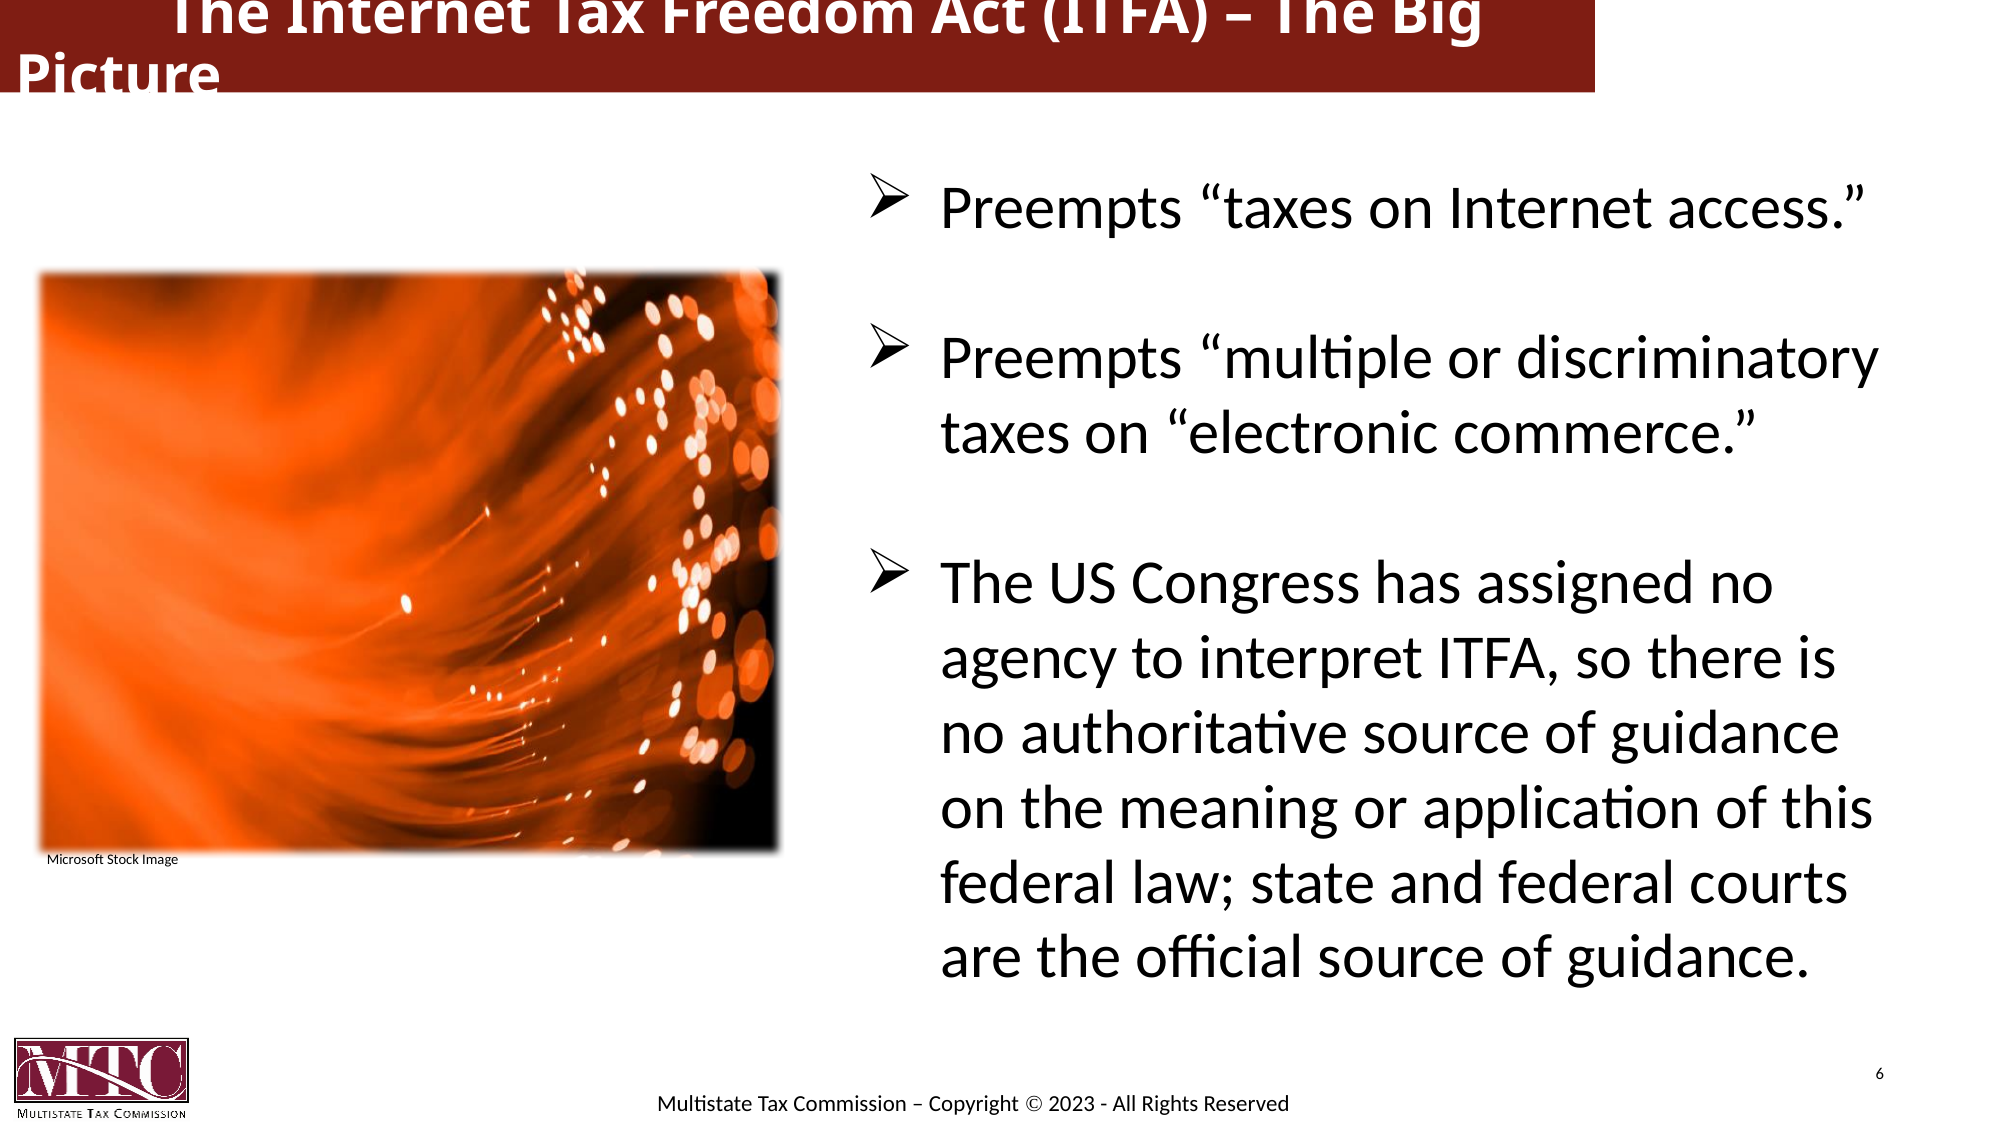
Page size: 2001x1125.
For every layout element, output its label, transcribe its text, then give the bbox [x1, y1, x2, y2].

text_box Preempts “taxes on Internet access.” Preempts “multiple or discriminatory taxes on “electronic commerce.” The US Congress has assigned no agency to interpret ITFA, so there is no authoritative source of guidance on the meaning or application of this federal law; state and federal courts are the official source of guidance. [850, 158, 1900, 998]
picture [31, 265, 785, 860]
picture [13, 1036, 190, 1125]
title The Internet Tax Freedom Act (ITFA) – The Big Picture [0, 0, 1595, 93]
slide_number 6 [1412, 1042, 1900, 1103]
